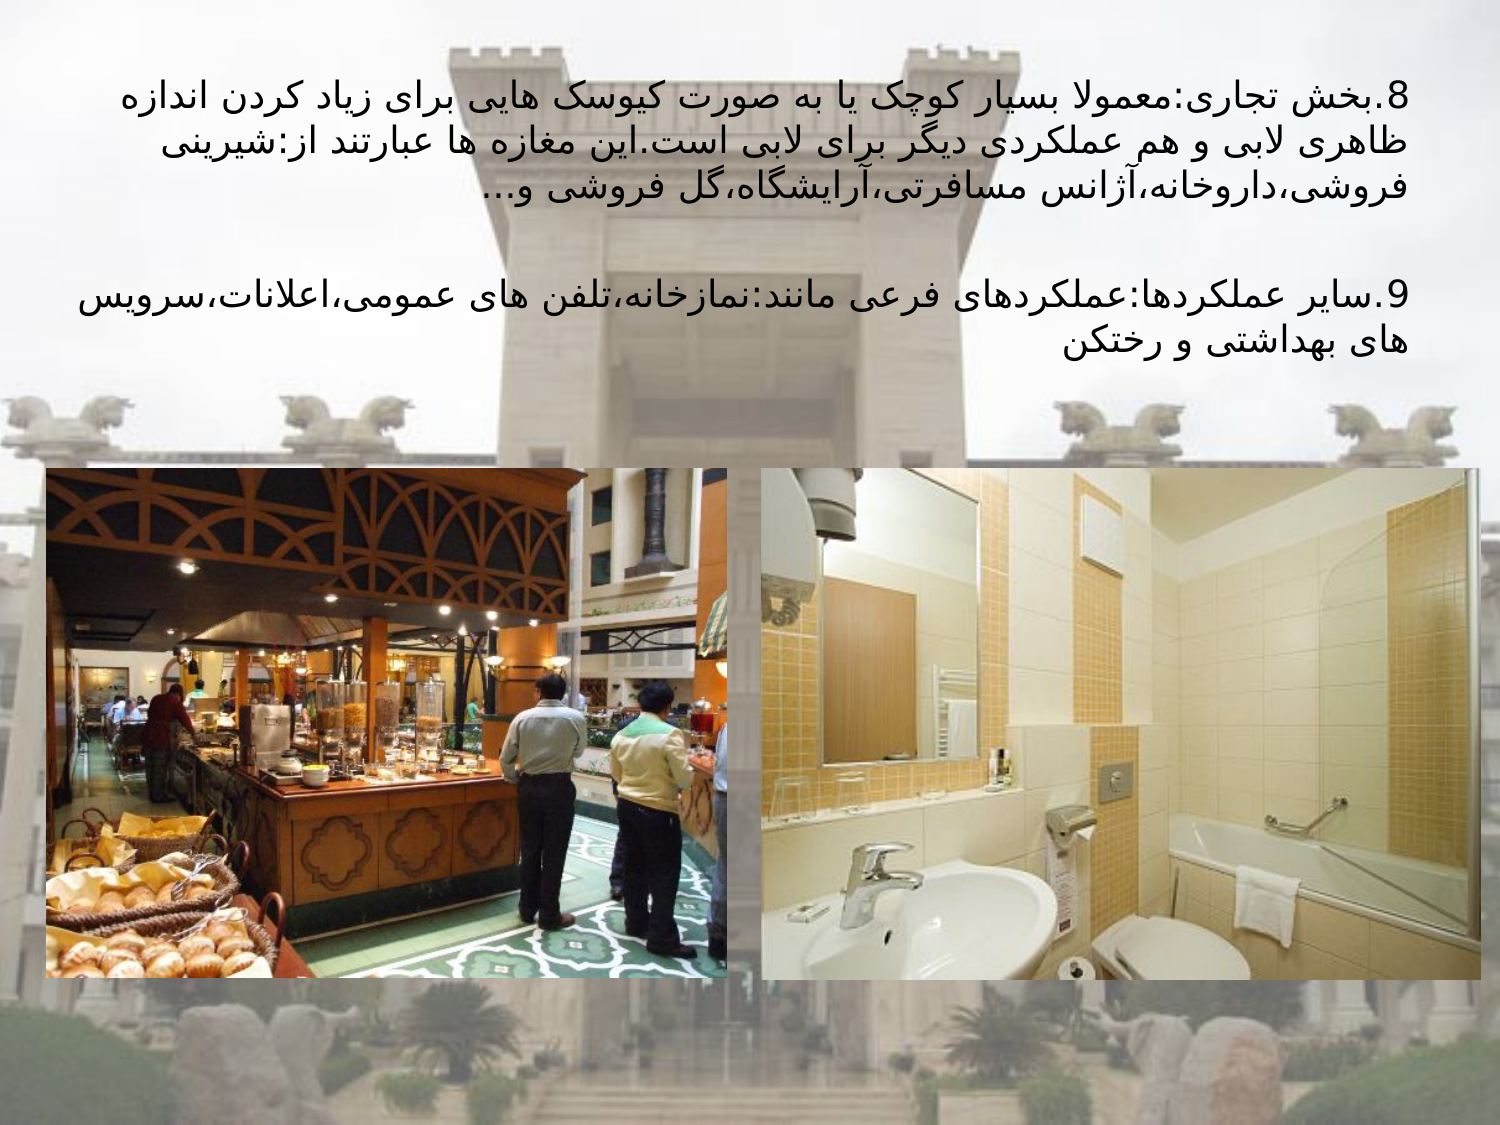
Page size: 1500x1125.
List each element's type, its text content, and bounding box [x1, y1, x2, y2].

picture [761, 468, 1482, 980]
title 8.بخش تجاری:معمولا بسیار کوچک یا به صورت کیوسک هایی برای زیاد کردن اندازه ظاهری لابی و هم عملکردی دیگر برای لابی است.این مغازه ها عبارتند از:شیرینی فروشی،داروخانه،آژانس مسافرتی،آرایشگاه،گل فروشی و... [75, 45, 1425, 233]
text_box تجهیزات لازم برای ورودی ها [0, 0, 1500, 1125]
picture [46, 468, 727, 979]
list 9.سایر عملکردها:عملکردهای فرعی مانند:نمازخانه،تلفن های عمومی،اعلانات،سرویس های بهداشتی و رختکن [0, 262, 1425, 457]
